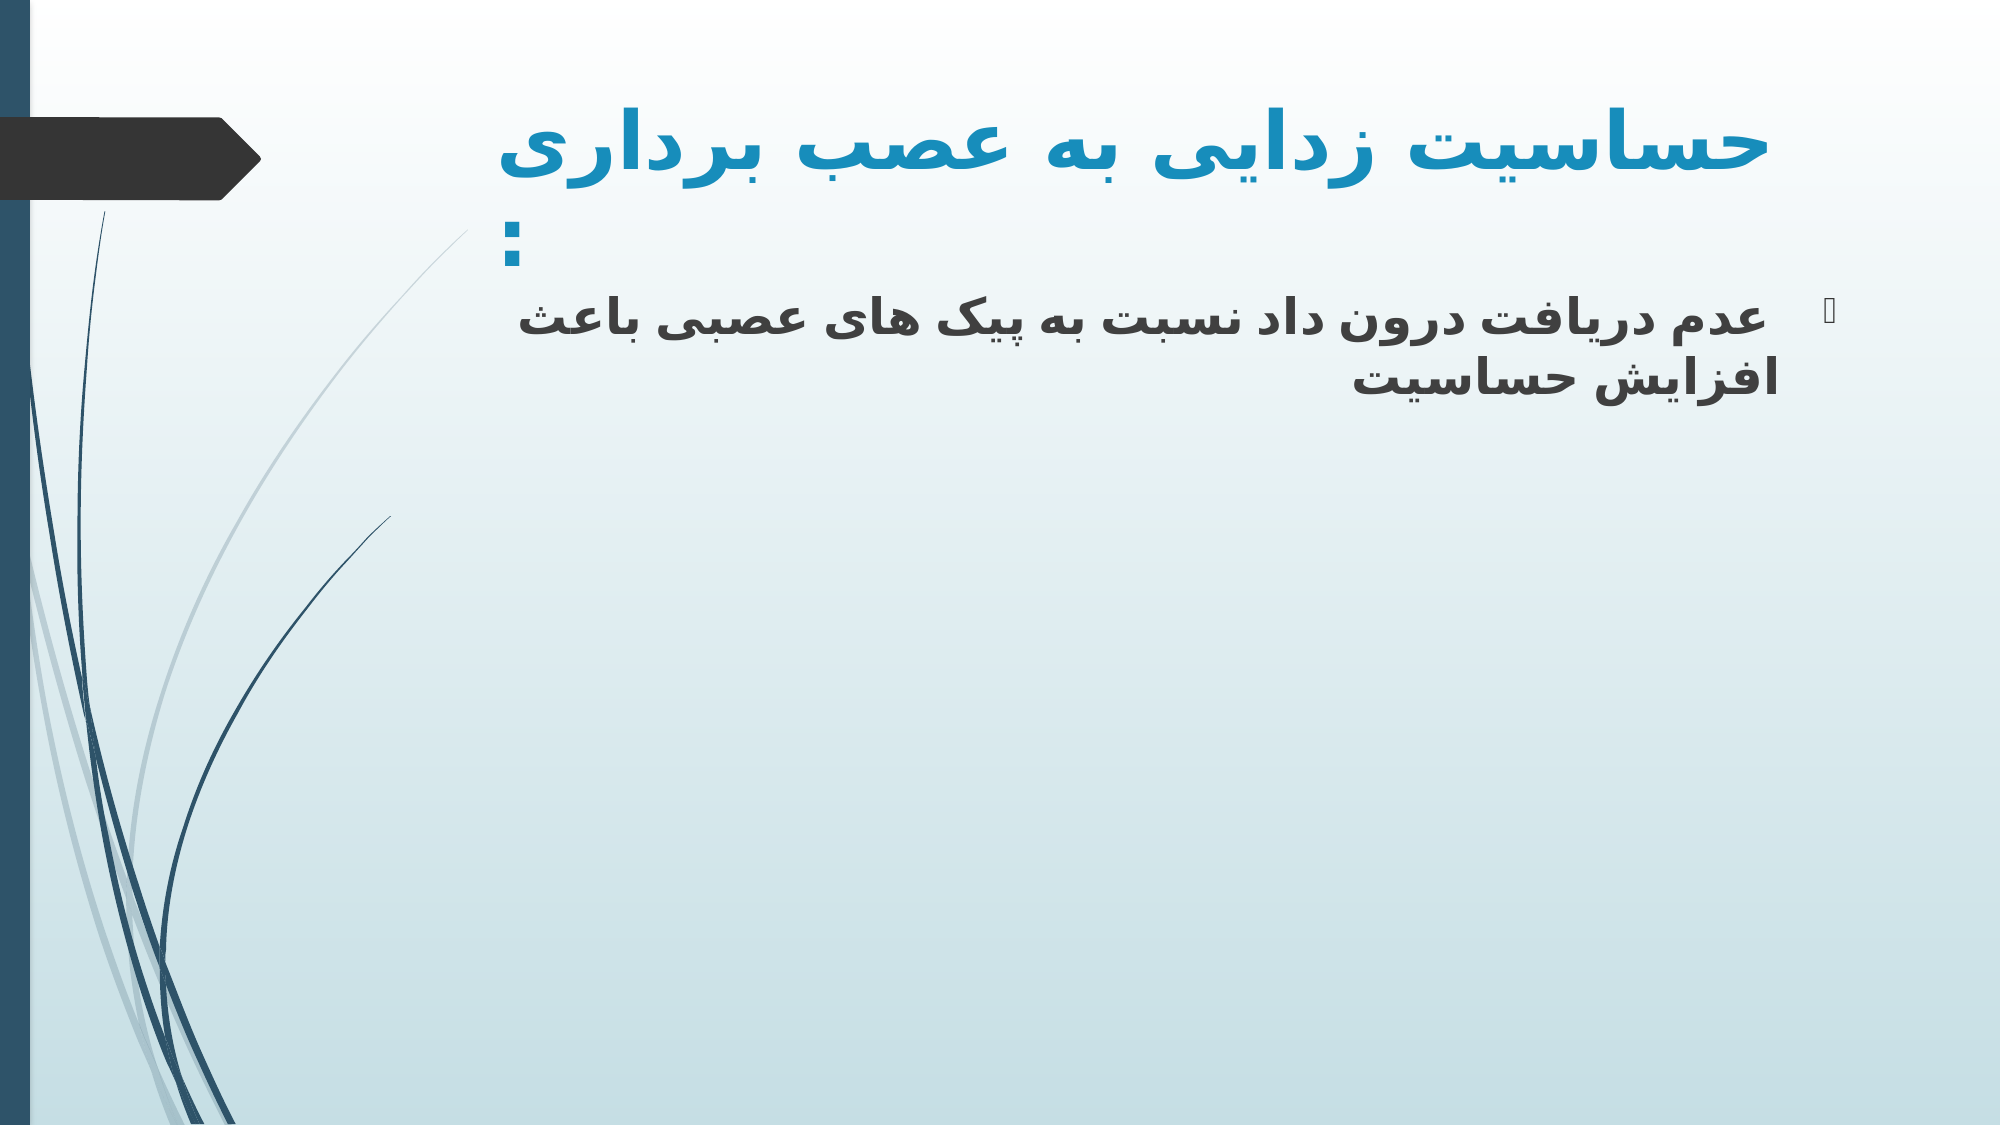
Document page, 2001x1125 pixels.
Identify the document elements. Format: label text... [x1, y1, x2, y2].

list عدم دریافت درون داد نسبت به پیک های عصبی باعث افزایش حساسیت [389, 195, 1852, 855]
title حساسیت زدایی به عصب برداری : [481, 81, 1796, 292]
